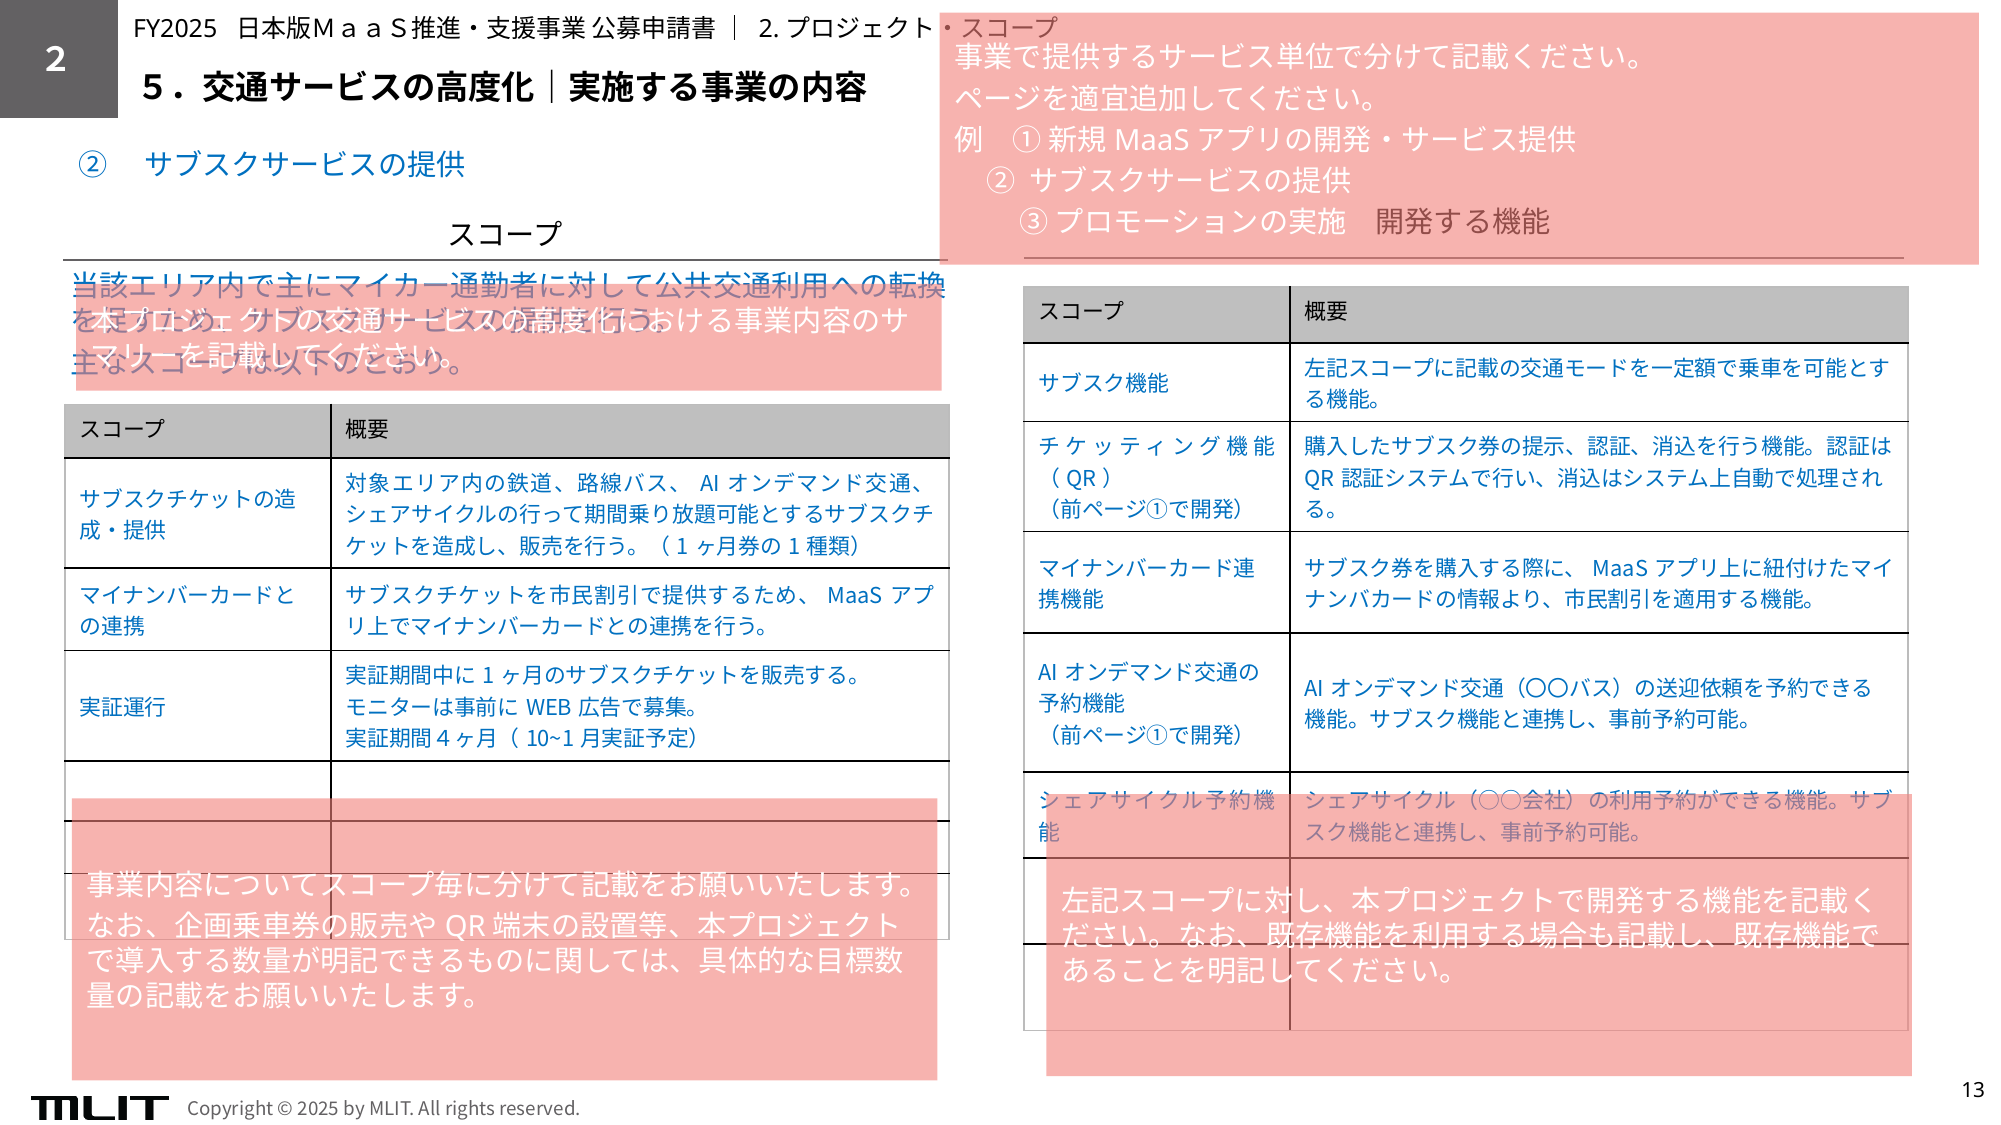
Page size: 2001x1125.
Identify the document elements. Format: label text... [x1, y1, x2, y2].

table_cell マイナンバーカードとの連携 [66, 569, 330, 650]
table_cell 実証運行 [66, 651, 330, 760]
picture [31, 1096, 169, 1120]
table_cell サブスク機能 [1025, 344, 1289, 421]
text_box 事業で提供するサービス単位で分けて記載ください。 ページを適宜追加してください。 例 ① 新規MaaSアプリの開発・サービス提供 ② サブスクサービスの提供 ③ プロモーションの実施 [939, 12, 1979, 265]
table_cell [66, 822, 71, 873]
text_box ２ [11, 28, 100, 88]
text_box ５．交通サービスの高度化｜実施する事業の内容 [121, 56, 939, 116]
text_box 本プロジェクトの交通サービスの高度化における事業内容のサマリーを記載してください。 [76, 283, 942, 391]
table_cell サブスクチケットを市民割引で提供するため、MaaSアプリ上でマイナンバーカードとの連携を行う。 [332, 569, 948, 650]
table_cell [66, 762, 330, 820]
table_cell 左記スコープに記載の交通モードを一定額で乗車を可能とする機能。 [1291, 344, 1907, 421]
table_cell [66, 874, 71, 939]
table_cell 購入したサブスク券の提示、認証、消込を行う機能。認証はQR認証システムで行い、消込はシステム上自動で処理される。 [1291, 422, 1907, 531]
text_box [62, 208, 949, 261]
table_cell AIオンデマンド交通（〇〇バス）の送迎依頼を予約できる機能。サブスク機能と連携し、事前予約可能。 [1291, 634, 1907, 771]
list FY2025 日本版ＭａａＳ推進・支援事業 公募申請書 │ 2.プロジェクト・スコープ [118, 0, 1900, 55]
table_cell サブスク券を購入する際に、MaaSアプリ上に紐付けたマイナンバカードの情報より、市民割引を適用する機能。 [1291, 532, 1907, 632]
table_cell [332, 762, 948, 820]
text_box 左記スコープに対し、本プロジェクトで開発する機能を記載ください。なお、既存機能を利用する場合も記載し、既存機能であることを明記してください。 [1046, 794, 1912, 1077]
table_cell シェアサイクル予約機能 [1025, 773, 1289, 857]
table_cell サブスクチケットの造成・提供 [66, 459, 330, 567]
slide_number 13 [1921, 1069, 2000, 1113]
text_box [1023, 184, 1905, 259]
table_cell AIオンデマンド交通の予約機能 （前ページ①で開発） [1025, 634, 1289, 771]
table_header 概要 [332, 405, 948, 457]
table_header スコープ [1025, 288, 1289, 342]
table_header 概要 [1291, 288, 1907, 342]
table_cell [1025, 945, 1046, 1030]
table_cell [938, 822, 948, 873]
text_box ② サブスクサービスの提供 [64, 139, 939, 189]
table_cell マイナンバーカード連携機能 [1025, 532, 1289, 632]
table_cell [1025, 859, 1046, 943]
table_cell [938, 874, 948, 939]
table_header スコープ [66, 405, 330, 457]
table_cell 対象エリア内の鉄道、路線バス、AIオンデマンド交通、シェアサイクルの行って期間乗り放題可能とするサブスクチケットを造成し、販売を行う。（1ヶ月券の1種類） [332, 459, 948, 567]
table_cell チケッティング機能（QR） （前ページ①で開発） [1025, 422, 1289, 531]
table_cell 実証期間中に1ヶ月のサブスクチケットを販売する。 モニターは事前にWEB広告で募集。 実証期間４ヶ月（10~1月実証予定） [332, 651, 948, 760]
table_cell シェアサイクル（○○会社）の利用予約ができる機能。サブスク機能と連携し、事前予約可能。 [1291, 773, 1907, 794]
text_box 当該エリア内で主にマイカー通勤者に対して公共交通利用への転換を促すため、サブスクサービスの提供を行う。 主なスコープは以下のとおり。 [55, 260, 981, 377]
text_box 事業内容についてスコープ毎に分けて記載をお願いいたします。 なお、企画乗車券の販売やQR端末の設置等、本プロジェクトで導入する数量が明記できるものに関しては、具体的な目標数量の記載をお願いいたします。 [71, 798, 938, 1081]
